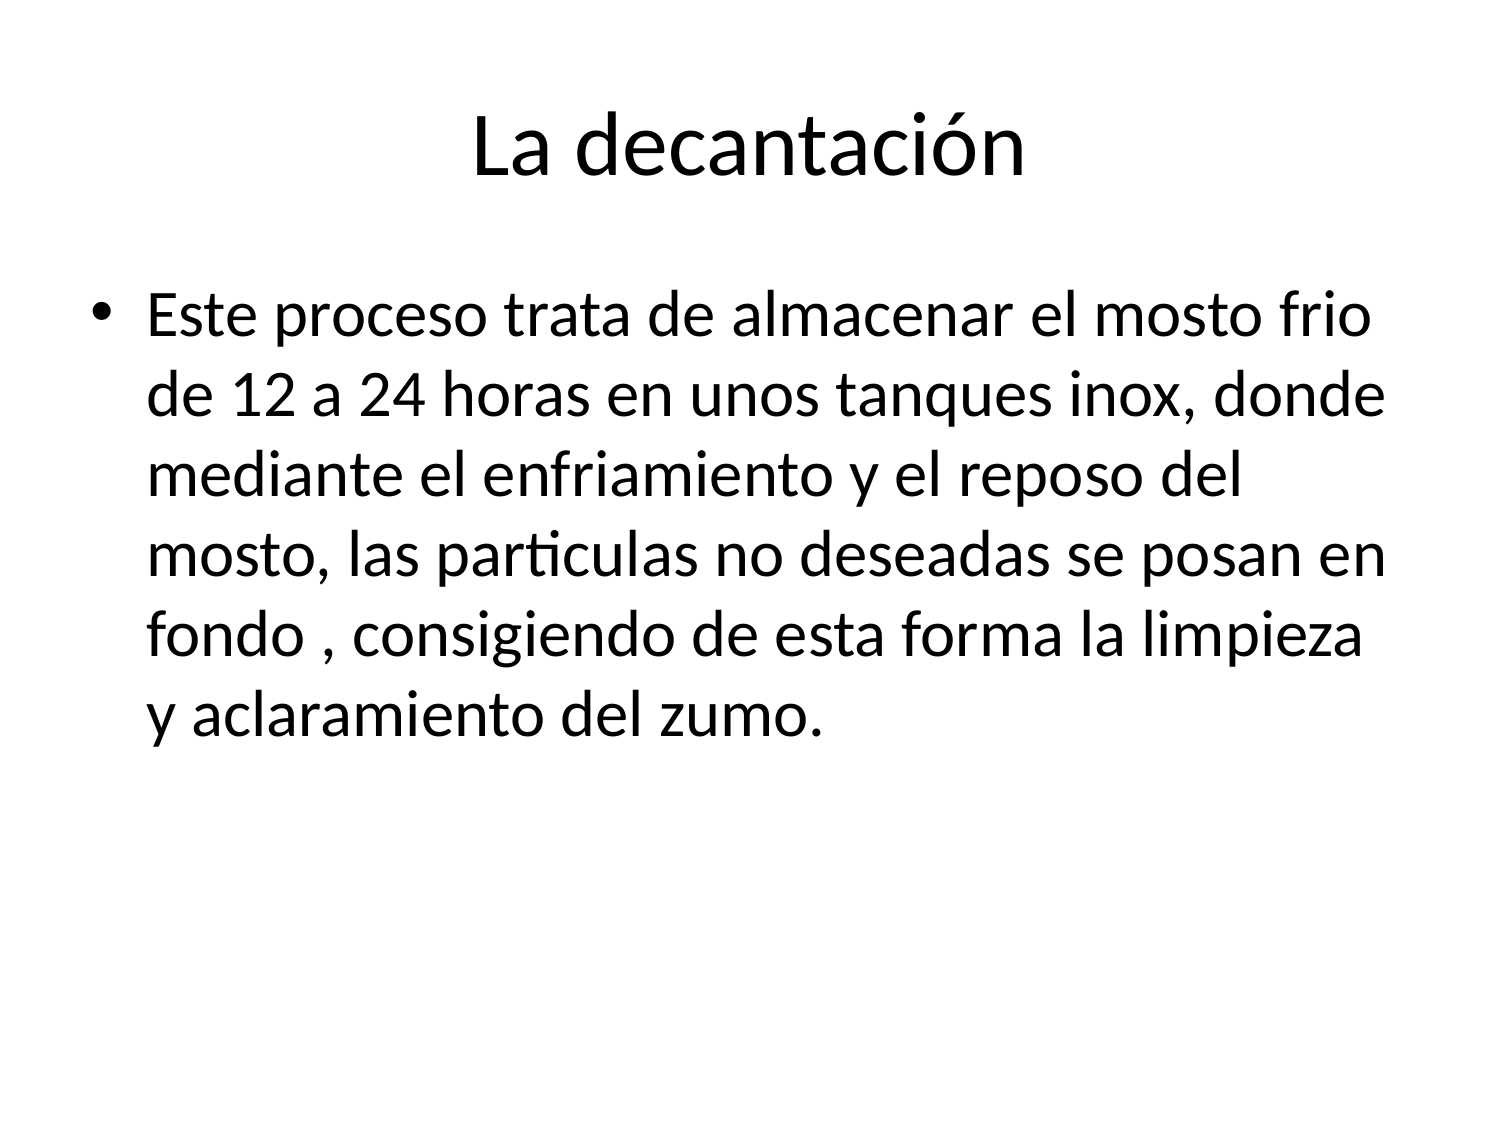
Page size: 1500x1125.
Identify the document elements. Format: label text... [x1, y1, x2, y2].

title La decantación [75, 45, 1425, 233]
list Este proceso trata de almacenar el mosto frio de 12 a 24 horas en unos tanques inox, donde mediante el enfriamiento y el reposo del mosto, las particulas no deseadas se posan en fondo , consigiendo de esta forma la limpieza y aclaramiento del zumo. [75, 262, 1425, 1005]
